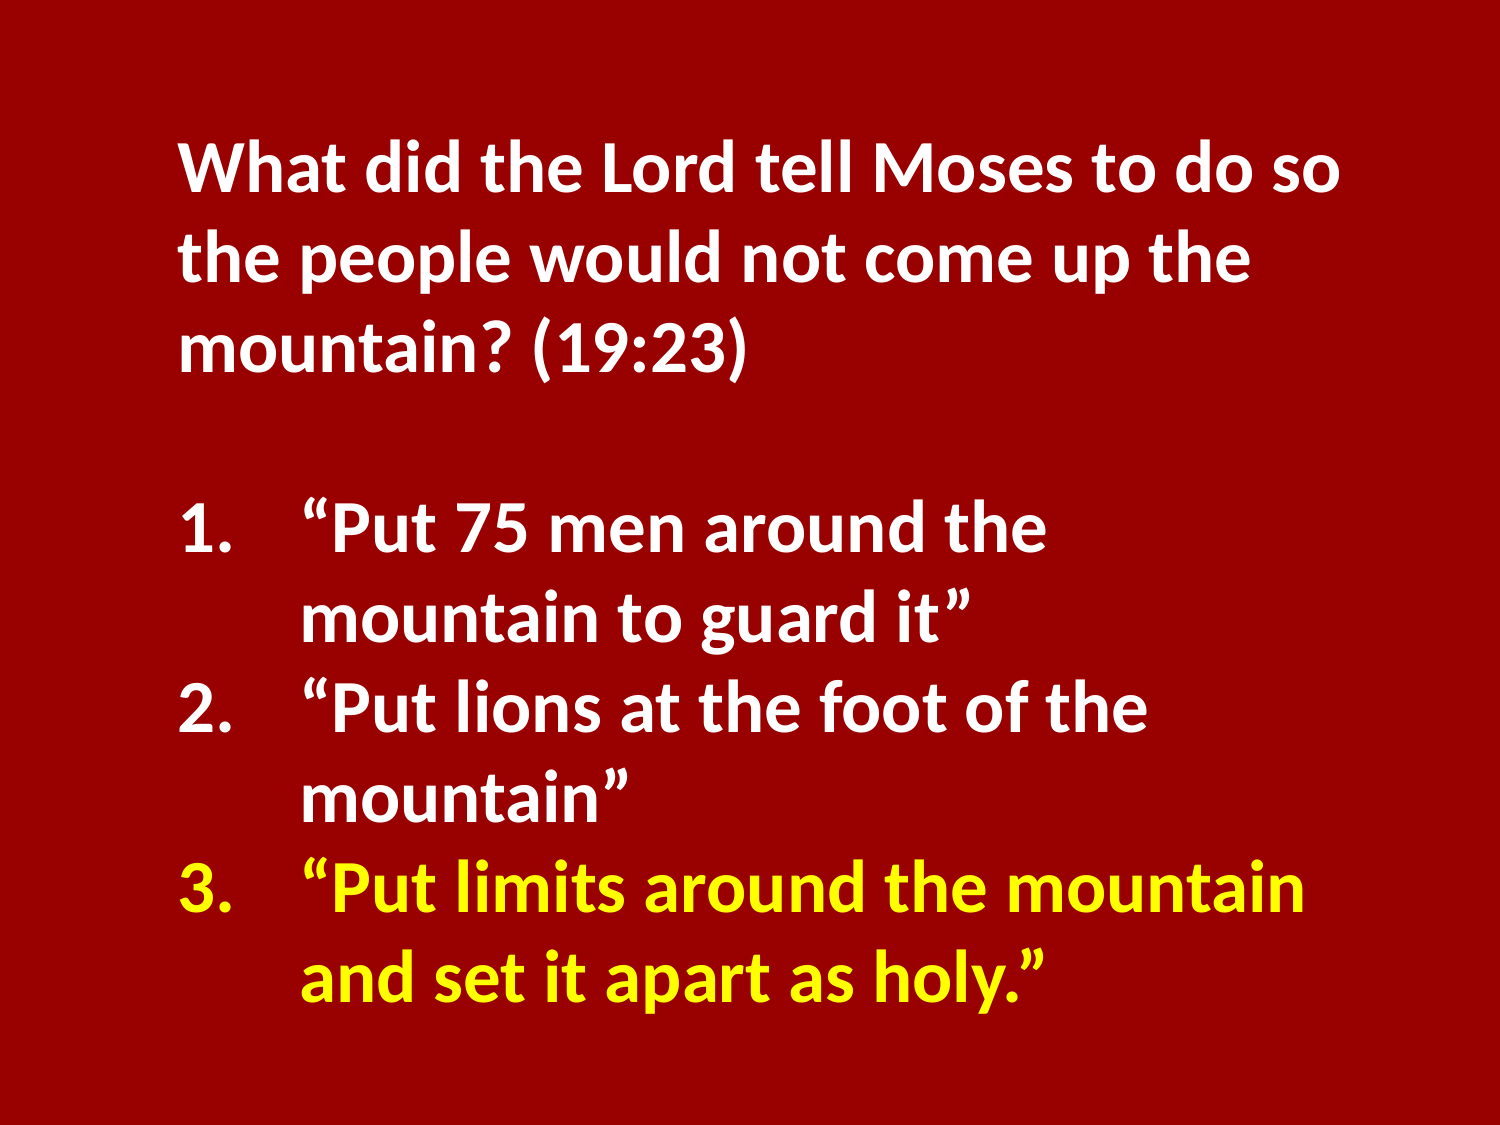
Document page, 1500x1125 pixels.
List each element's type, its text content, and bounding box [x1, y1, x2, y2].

text_box What did the Lord tell Moses to do so the people would not come up the mountain? (19:23) “Put 75 men around the mountain to guard it” “Put lions at the foot of the mountain” “Put limits around the mountain and set it apart as holy.” [162, 110, 1363, 1025]
